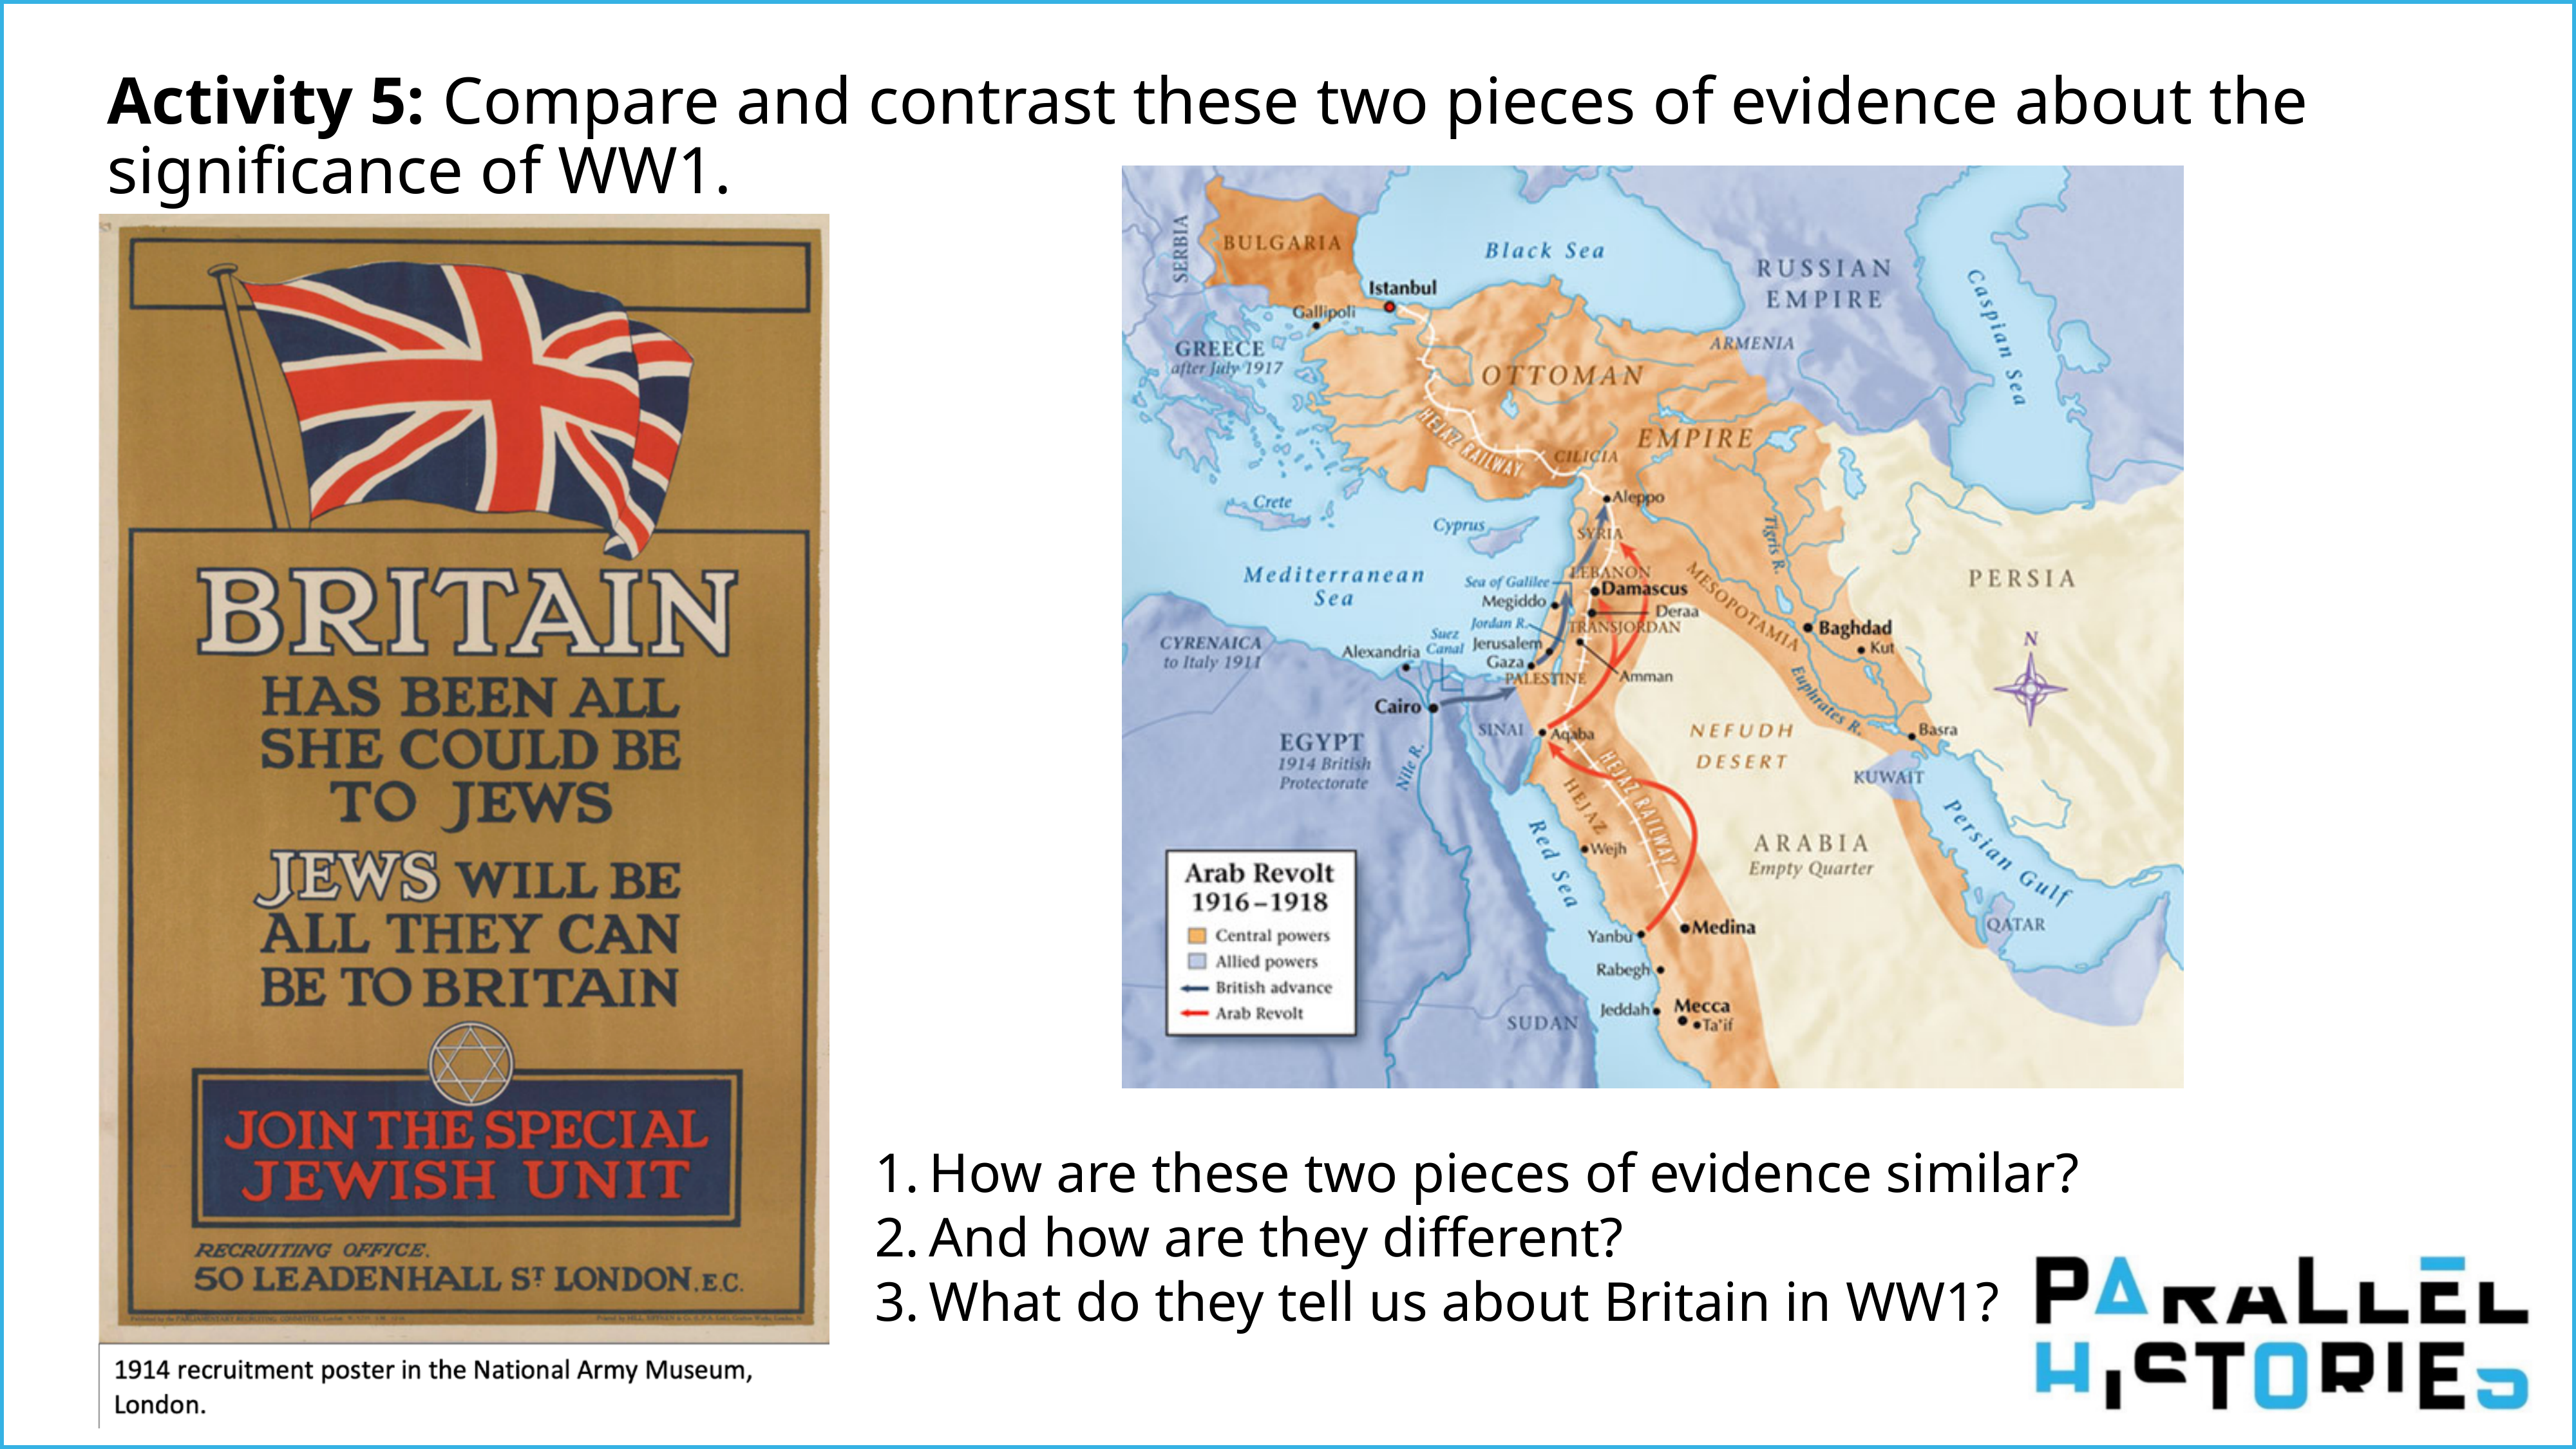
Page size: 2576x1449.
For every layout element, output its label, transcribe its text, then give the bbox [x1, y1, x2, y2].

picture [1122, 166, 2184, 1088]
picture [97, 213, 829, 1428]
text_box How are these two pieces of evidence similar? And how are they different? What do they tell us about Britain in WW1? [869, 1133, 2157, 1337]
picture [2018, 1239, 2546, 1431]
text_box Activity 5: Compare and contrast these two pieces of evidence about the significance of WW1. [98, 63, 2478, 213]
